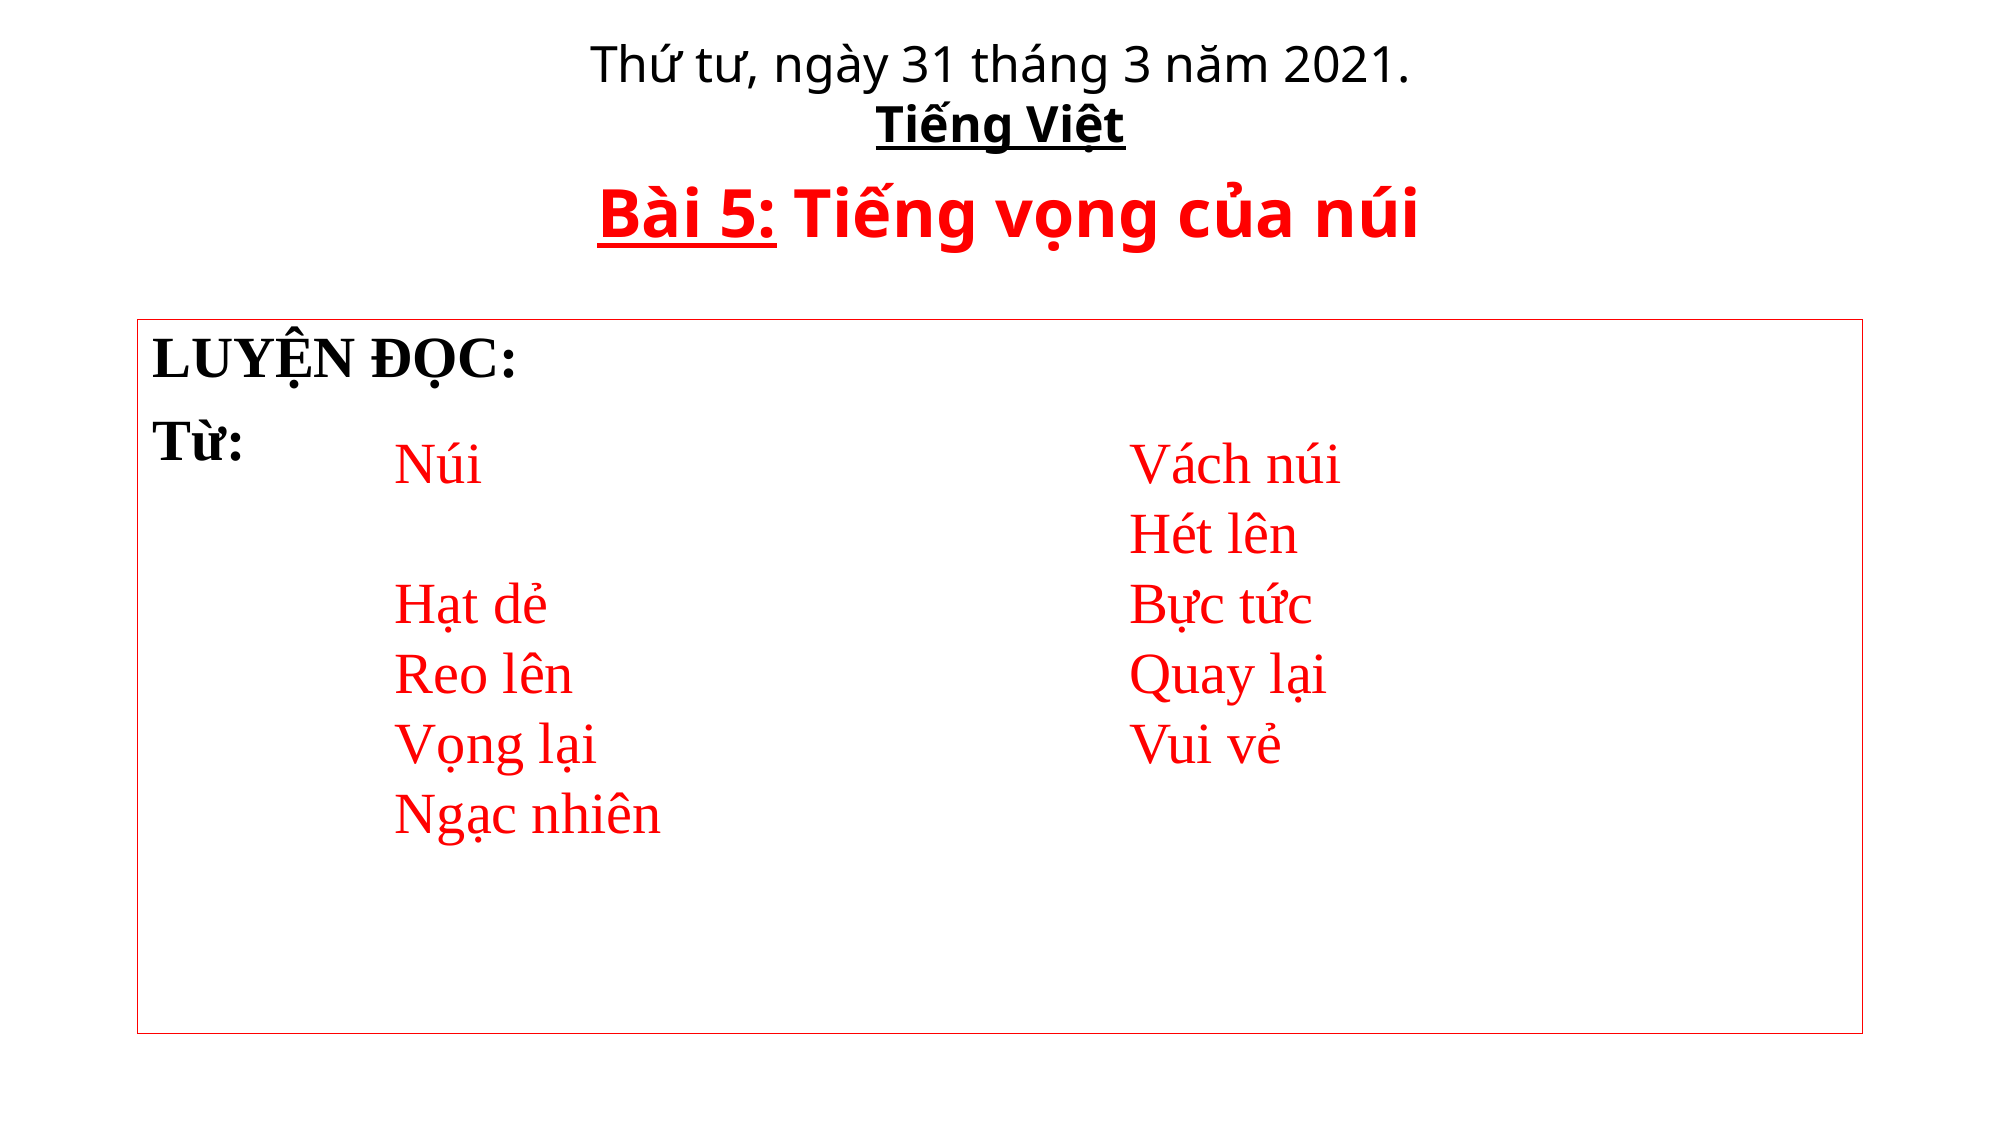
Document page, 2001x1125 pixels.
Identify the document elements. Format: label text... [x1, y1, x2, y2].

text_box Thứ tư, ngày 31 tháng 3 năm 2021. Tiếng Việt [369, 24, 1633, 160]
text_box Núi Hạt dẻ Reo lên Vọng lại Ngạc nhiên [278, 417, 697, 853]
list LUYỆN ĐỌC: Từ: [137, 319, 1863, 1034]
text_box Vách núi Hét lên Bực tức Quay lại Vui vẻ [1114, 417, 1387, 783]
text_box Bài 5: Tiếng vọng của núi [582, 163, 1690, 259]
